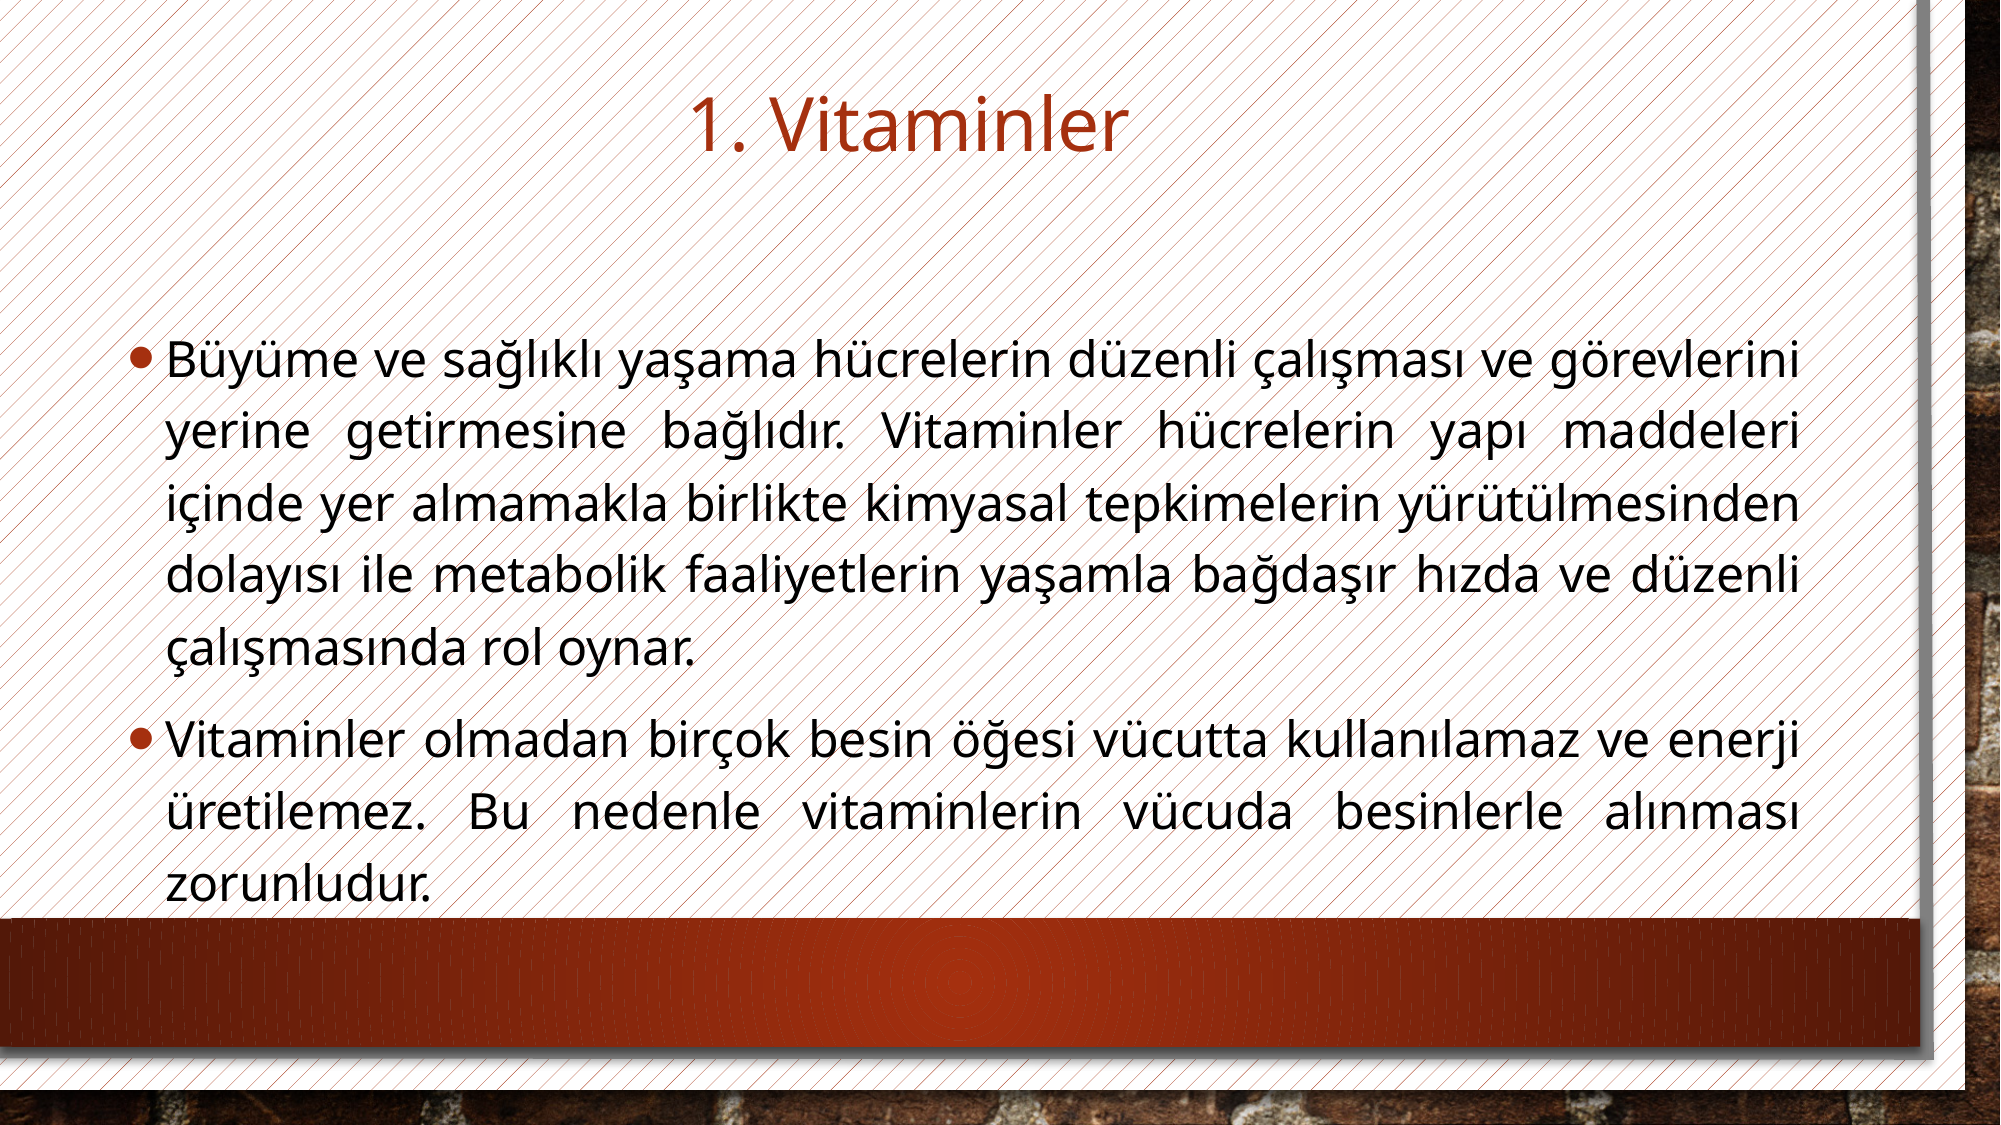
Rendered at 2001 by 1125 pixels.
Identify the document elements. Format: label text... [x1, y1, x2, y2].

picture [0, 0, 2000, 1125]
list Büyüme ve sağlıklı yaşama hücrelerin düzenli çalışması ve görevlerini yerine getirmesine bağlıdır. Vitaminler hücrelerin yapı maddeleri içinde yer almamakla birlikte kimyasal tepkimelerin yürütülmesinden dolayısı ile metabolik faaliyetlerin yaşamla bağdaşır hızda ve düzenli çalışmasında rol oynar. Vitaminler olmadan birçok besin öğesi vücutta kullanılamaz ve enerji üretilemez. Bu nedenle vitaminlerin vücuda besinlerle alınması zorunludur. [112, 307, 1818, 920]
title 1. Vitaminler [55, 33, 1762, 223]
